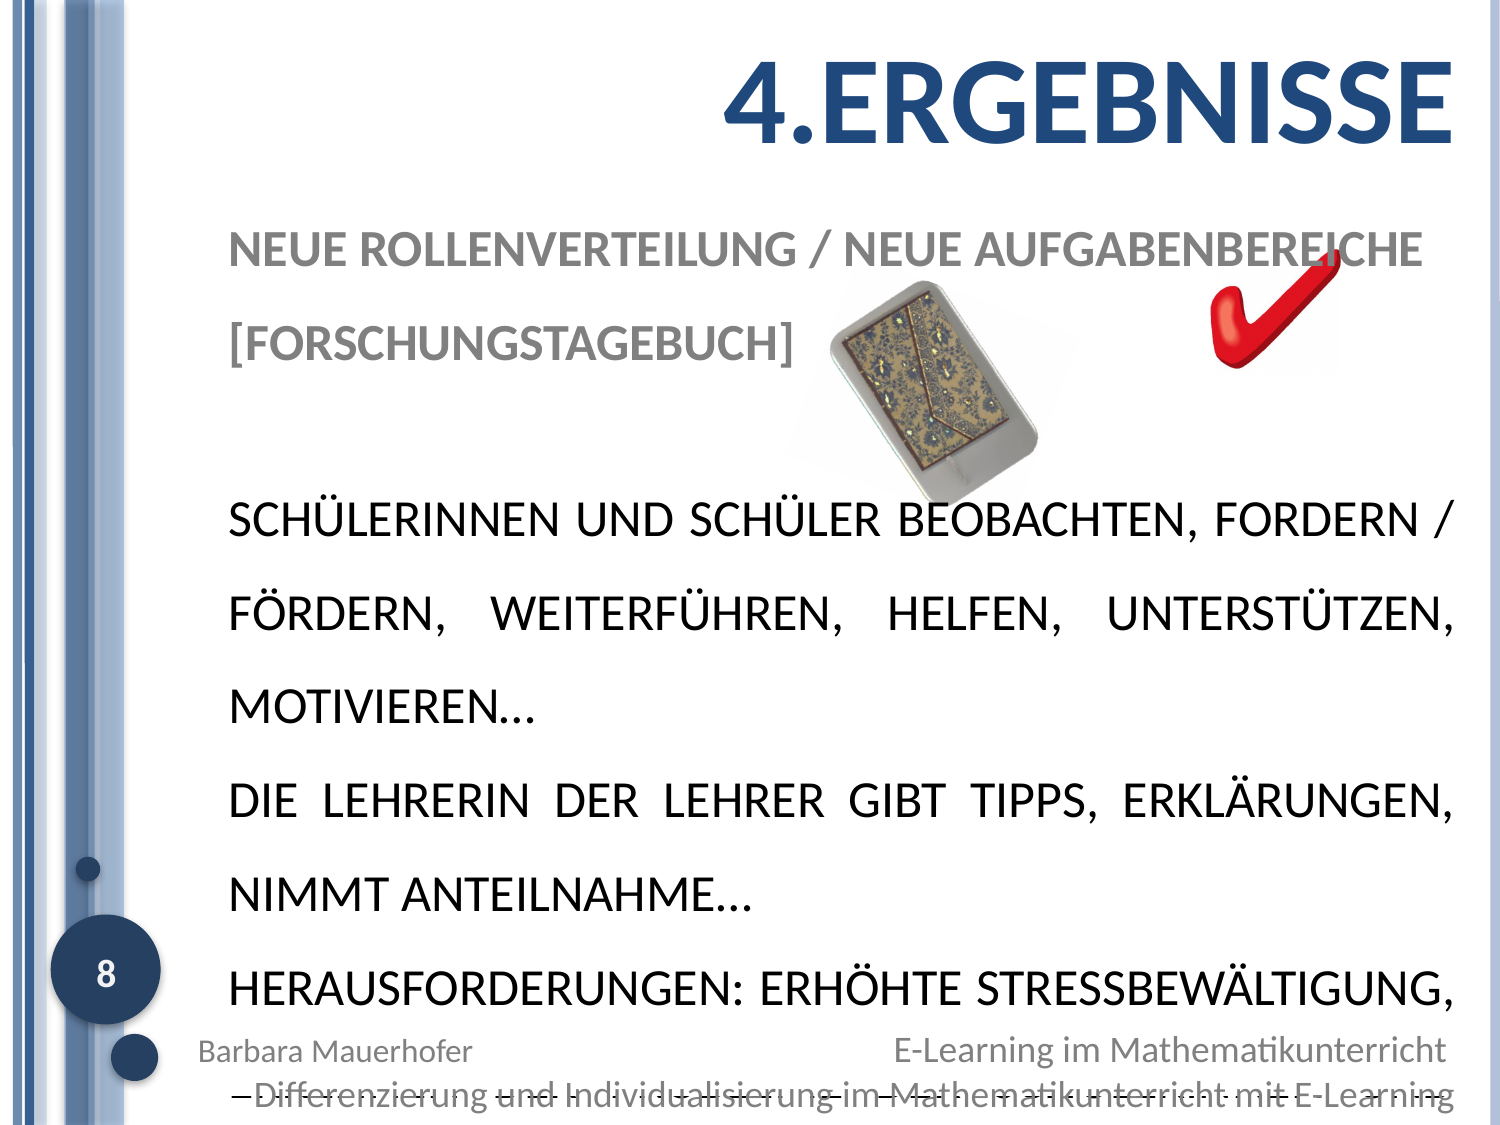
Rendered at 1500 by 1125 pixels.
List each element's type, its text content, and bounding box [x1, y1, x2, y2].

picture [813, 289, 1052, 502]
text_box Barbara Mauerhofer E-Learning im Mathematikunterricht Differenzierung und Individualisierung im Mathematikunterricht mit E-Learning [181, 1045, 1473, 1096]
title 4.Ergebnisse [147, 42, 1471, 185]
picture [1210, 242, 1342, 374]
text_box Neue Rollenverteilung / Neue Aufgabenbereiche [Forschungstagebuch] Schülerinnen und Schüler beobachten, fordern / fördern, weiterführen, helfen, unterstützen, motivieren… Die Lehrerin der Lehrer gibt Tipps, Erklärungen, nimmt Anteilnahme… Herausforderungen: Erhöhte Stressbewältigung, Erkennen der Probleme der Schülerinnen und Schüler … [213, 1096, 1471, 1125]
text_box Neue Rollenverteilung / Neue Aufgabenbereiche [Forschungstagebuch] Schülerinnen und Schüler beobachten, fordern / fördern, weiterführen, helfen, unterstützen, motivieren… Die Lehrerin der Lehrer gibt Tipps, Erklärungen, nimmt Anteilnahme… Herausforderungen: Erhöhte Stressbewältigung, Erkennen der Probleme der Schülerinnen und Schüler … [213, 175, 1471, 1045]
text_box 8 [64, 940, 148, 1003]
